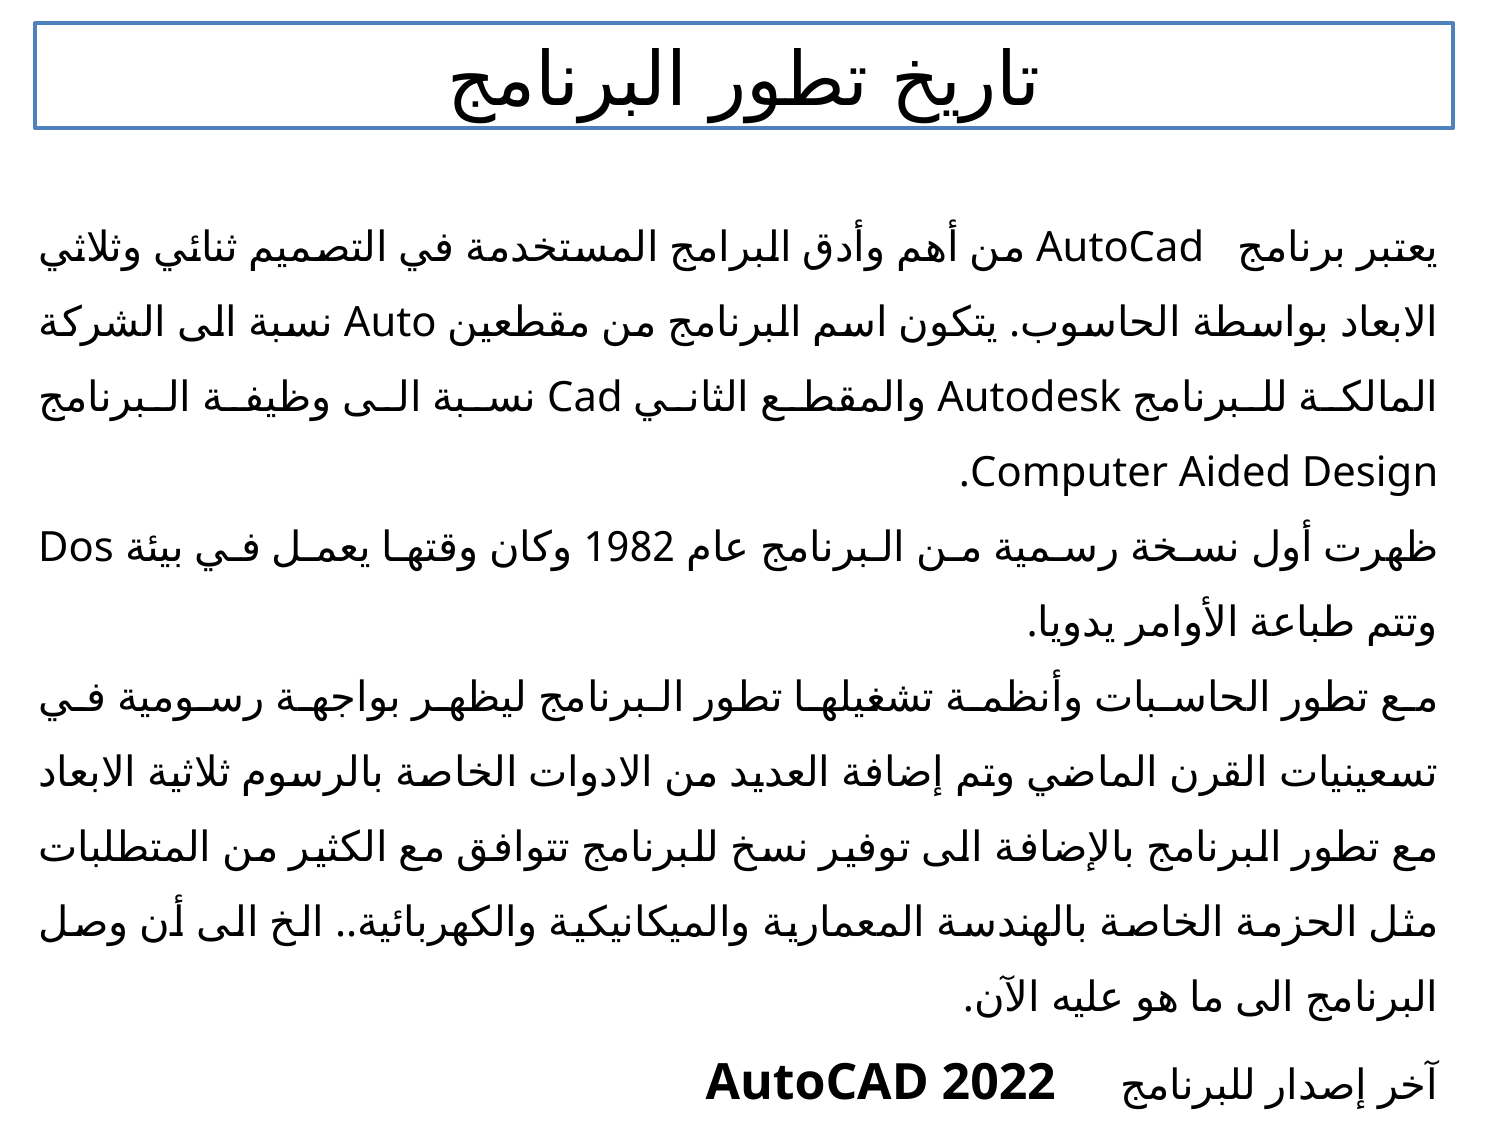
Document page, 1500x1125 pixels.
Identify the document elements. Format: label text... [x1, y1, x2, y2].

text_box يعتبر برنامج AutoCad من أهم وأدق البرامج المستخدمة في التصميم ثنائي وثلاثي الابعاد بواسطة الحاسوب. يتكون اسم البرنامج من مقطعين Auto نسبة الى الشركة المالكة للبرنامج Autodesk والمقطع الثاني Cad نسبة الى وظيفة البرنامج Computer Aided Design. ظهرت أول نسخة رسمية من البرنامج عام 1982 وكان وقتها يعمل في بيئة Dos وتتم طباعة الأوامر يدويا. مع تطور الحاسبات وأنظمة تشغيلها تطور البرنامج ليظهر بواجهة رسومية في تسعينيات القرن الماضي وتم إضافة العديد من الادوات الخاصة بالرسوم ثلاثية الابعاد مع تطور البرنامج بالإضافة الى توفير نسخ للبرنامج تتوافق مع الكثير من المتطلبات مثل الحزمة الخاصة بالهندسة المعمارية والميكانيكية والكهربائية.. الخ الى أن وصل البرنامج الى ما هو عليه الآن. آخر إصدار للبرنامج AutoCAD 2022 [23, 187, 1454, 1125]
text_box تاريخ تطور البرنامج [33, 21, 1455, 130]
